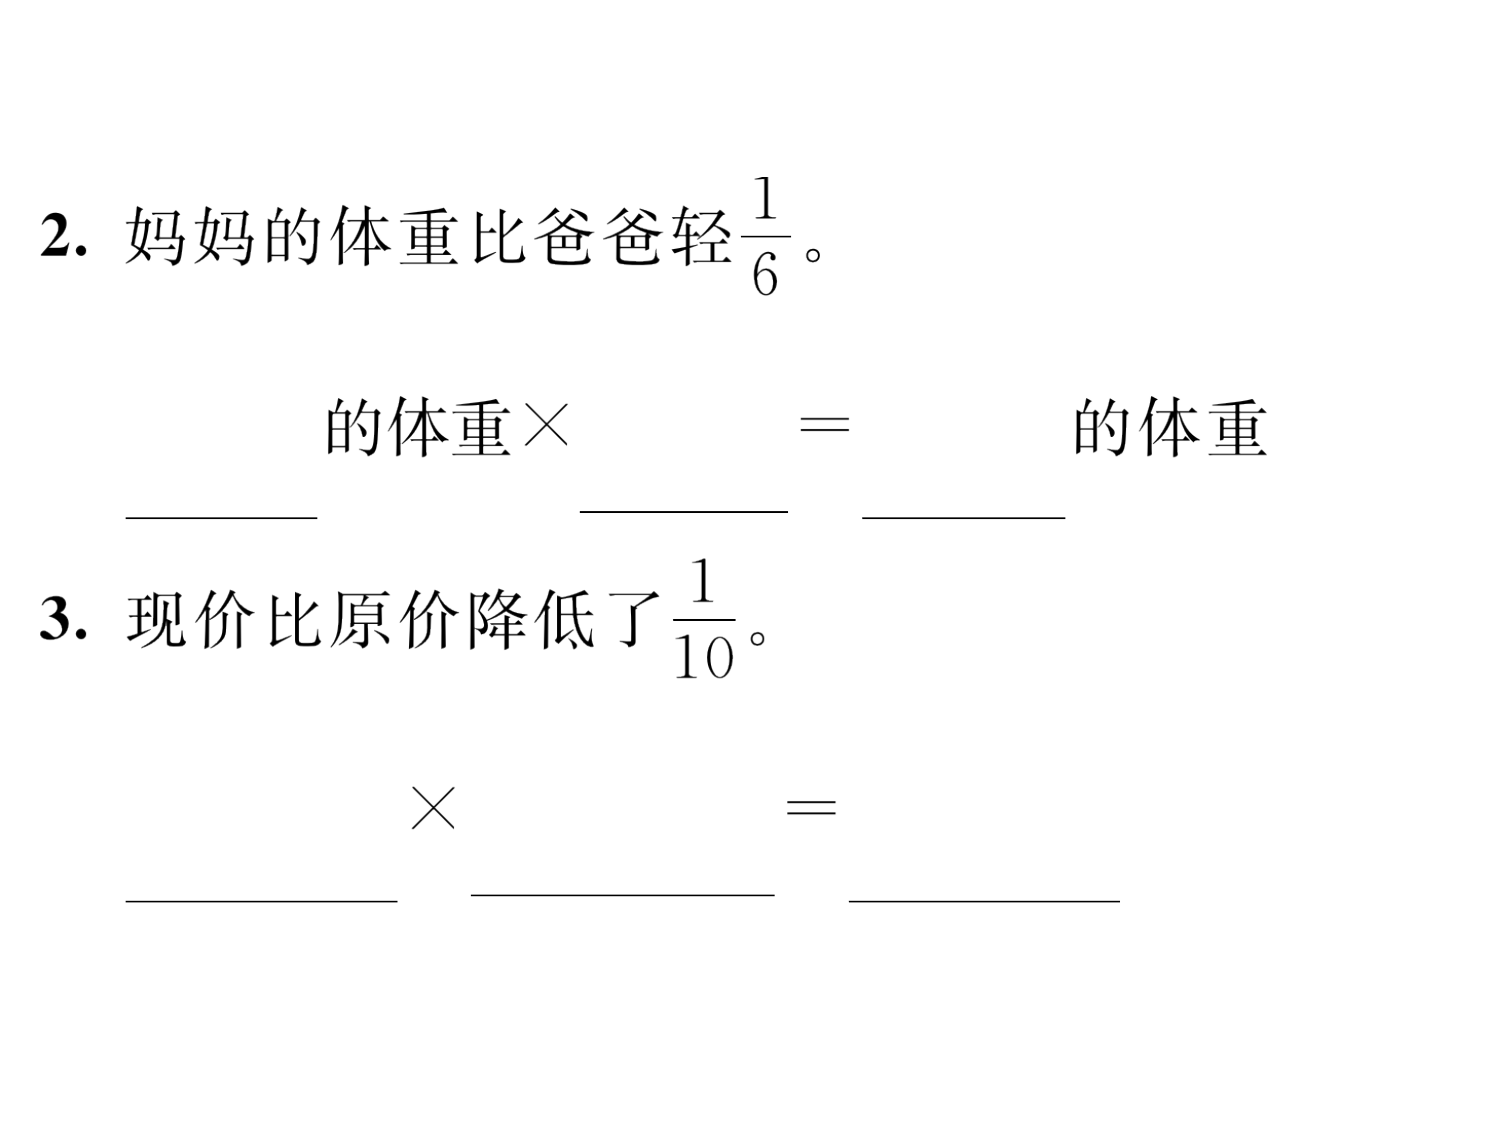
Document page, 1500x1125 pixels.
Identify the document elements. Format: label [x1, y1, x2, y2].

picture [35, 177, 1453, 916]
